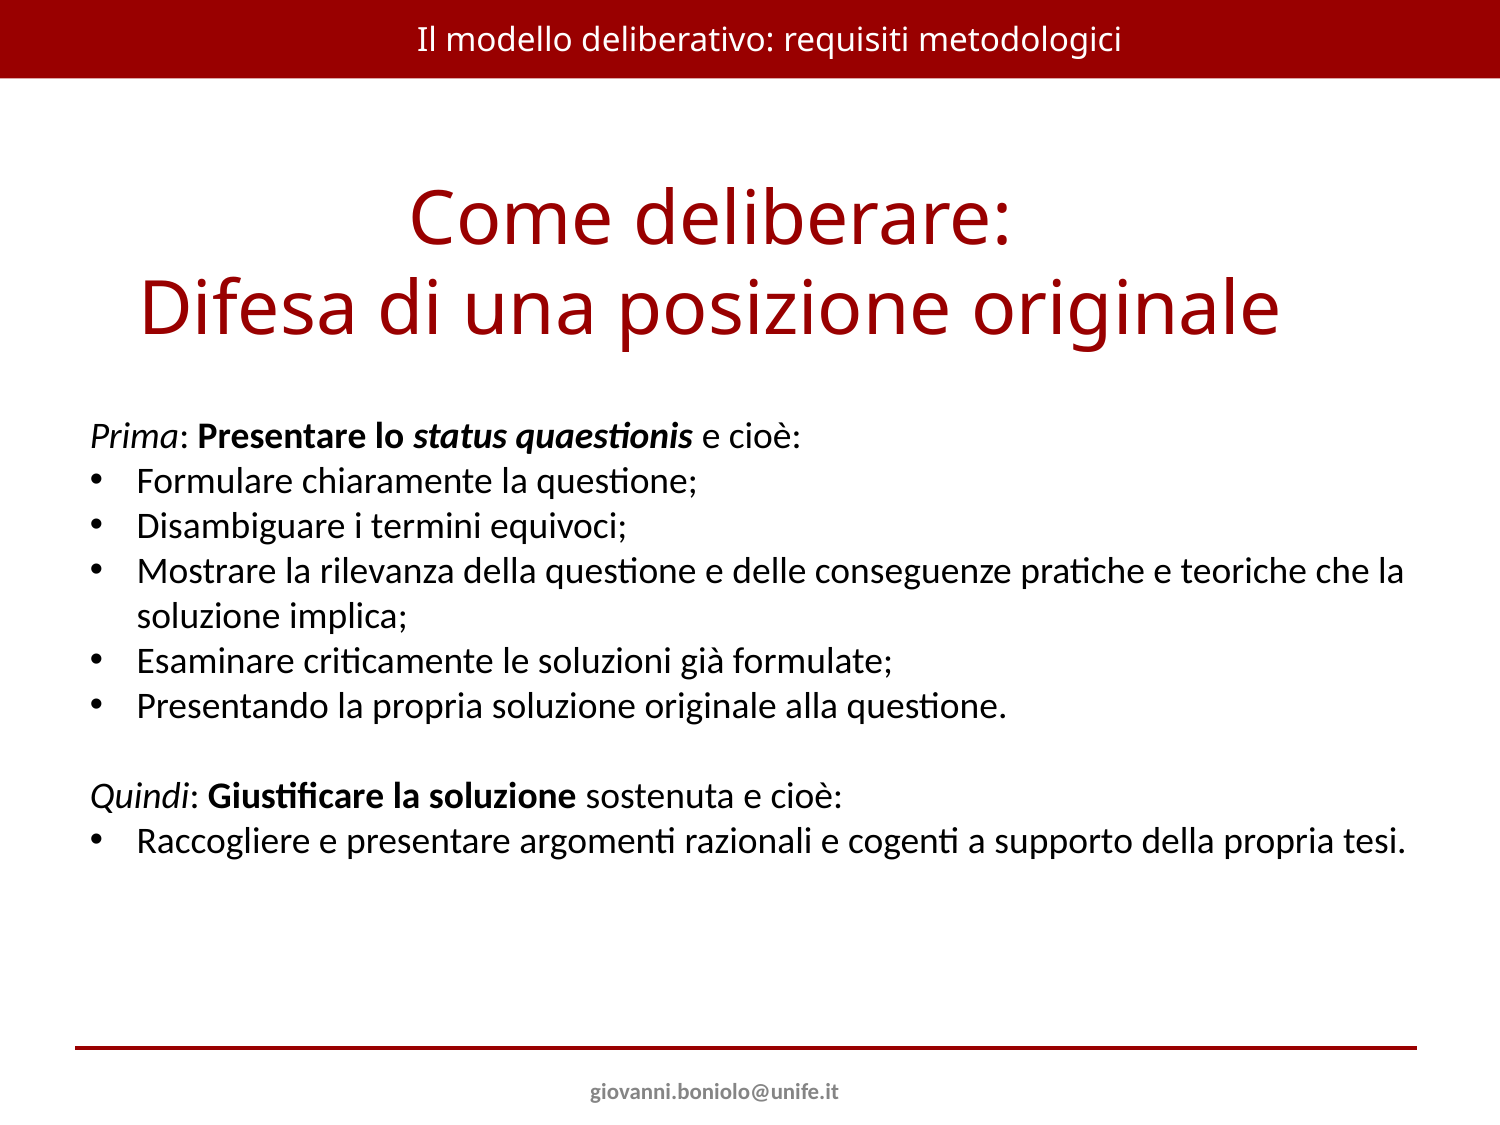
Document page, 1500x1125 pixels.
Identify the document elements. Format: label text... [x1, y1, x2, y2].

text_box Prima: Presentare lo status quaestionis e cioè: Formulare chiaramente la questione; Disambiguare i termini equivoci; Mostrare la rilevanza della questione e delle conseguenze pratiche e teoriche che la soluzione implica; Esaminare criticamente le soluzioni già formulate; Presentando la propria soluzione originale alla questione. Quindi: Giustificare la soluzione sostenuta e cioè: Raccogliere e presentare argomenti razionali e cogenti a supporto della propria tesi. [75, 403, 1430, 869]
title Come deliberare: Difesa di una posizione originale [75, 169, 1347, 357]
footer giovanni.boniolo@unife.it [575, 1054, 1107, 1125]
text_box Il modello deliberativo: requisiti metodologici [402, 10, 1139, 66]
